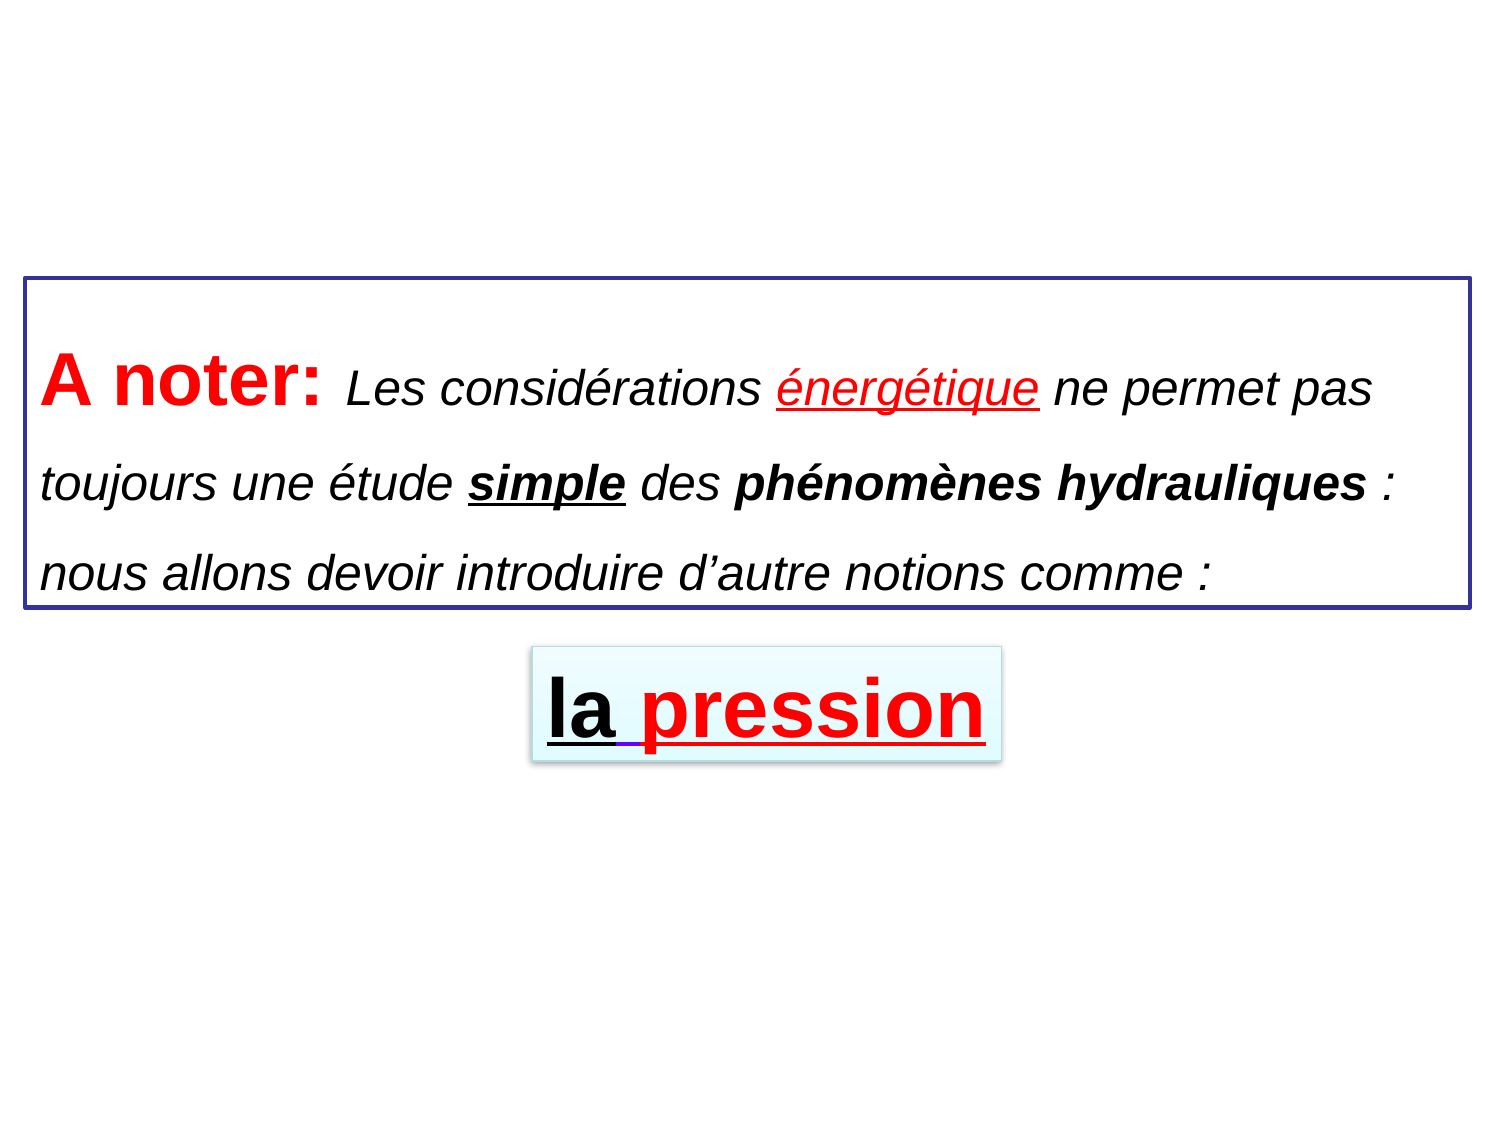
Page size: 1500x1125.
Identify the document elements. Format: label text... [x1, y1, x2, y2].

text_box A noter: Les considérations énergétique ne permet pas toujours une étude simple des phénomènes hydrauliques : nous allons devoir introduire d’autre notions comme : [23, 276, 1472, 610]
text_box la pression [531, 646, 1002, 762]
